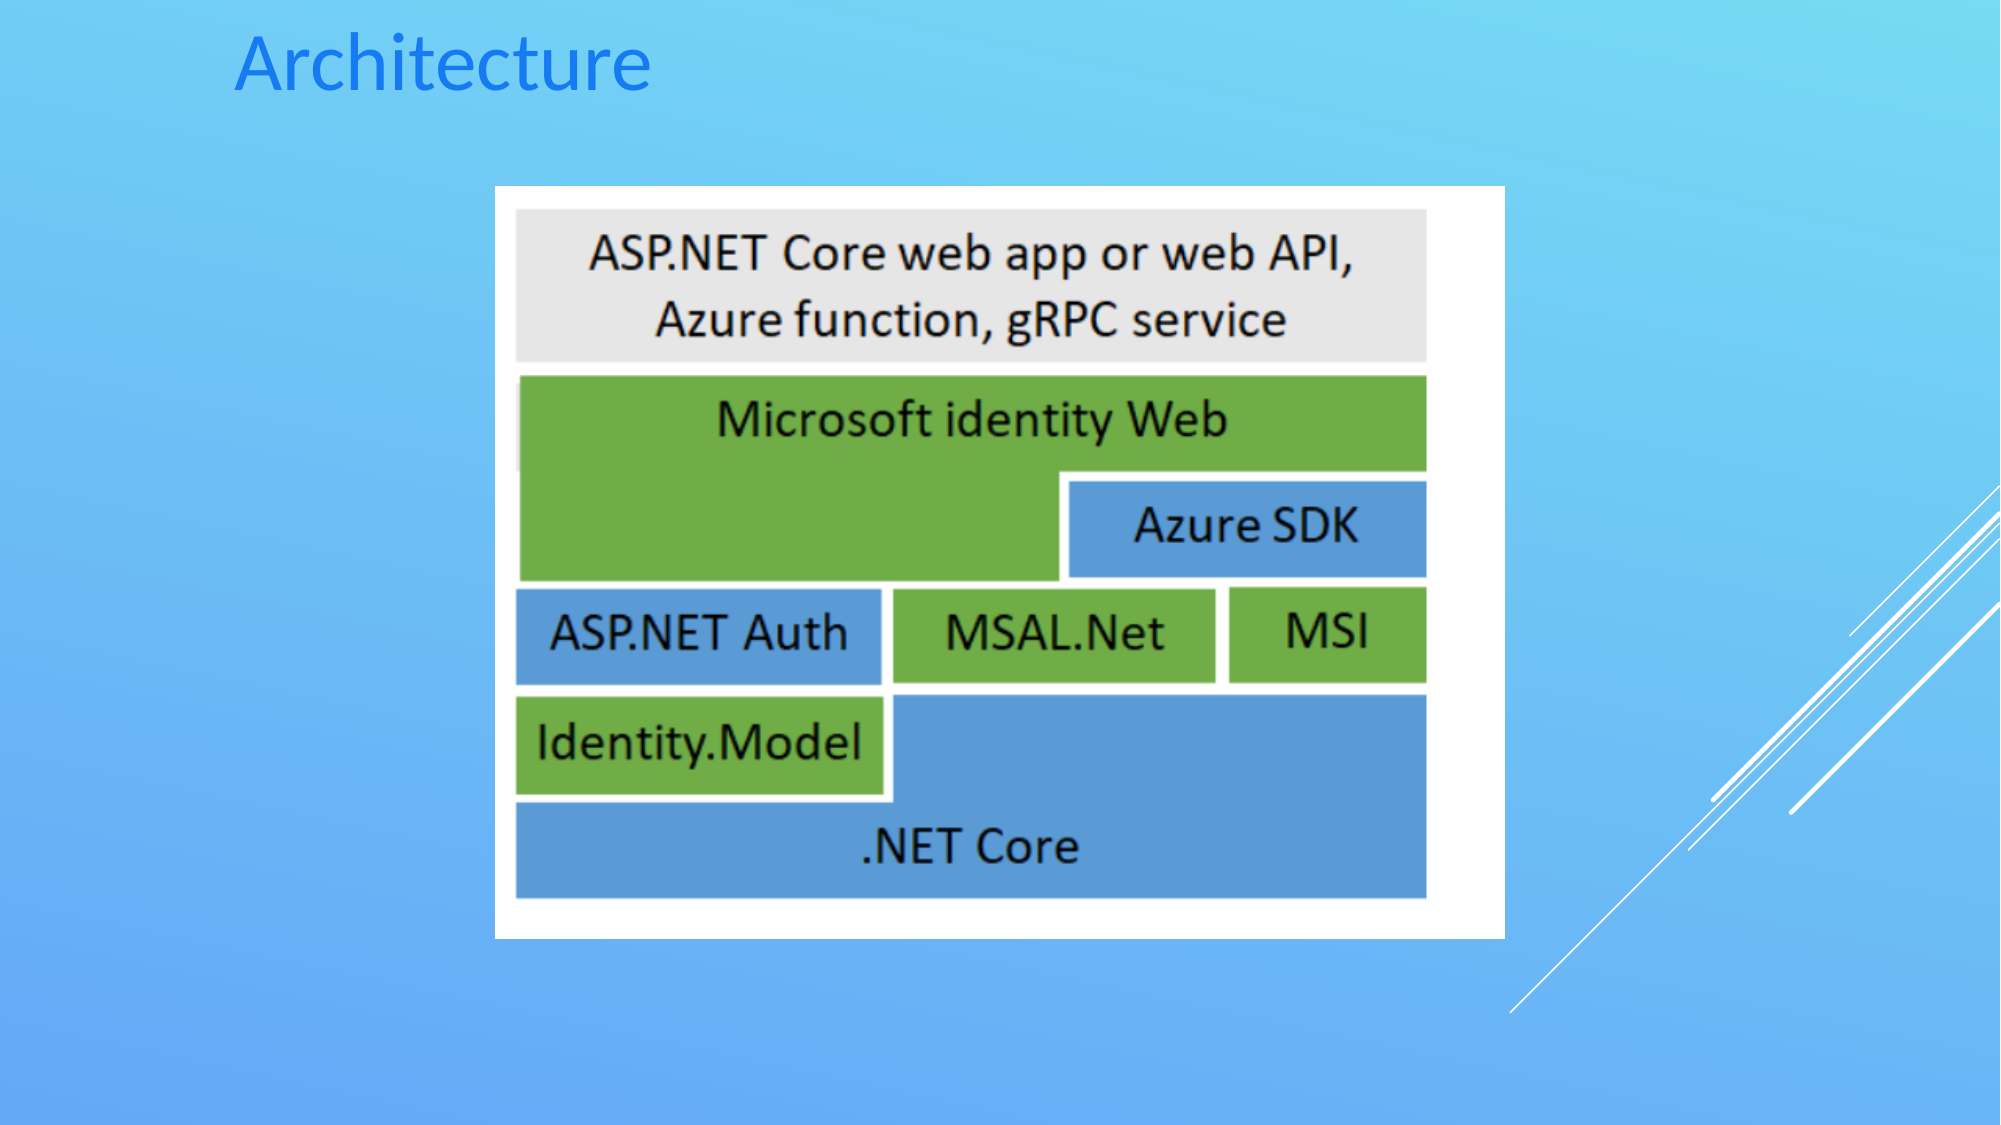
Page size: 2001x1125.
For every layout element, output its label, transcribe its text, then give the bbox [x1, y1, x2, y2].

text_box Architecture [219, 0, 669, 115]
picture [494, 186, 1505, 939]
